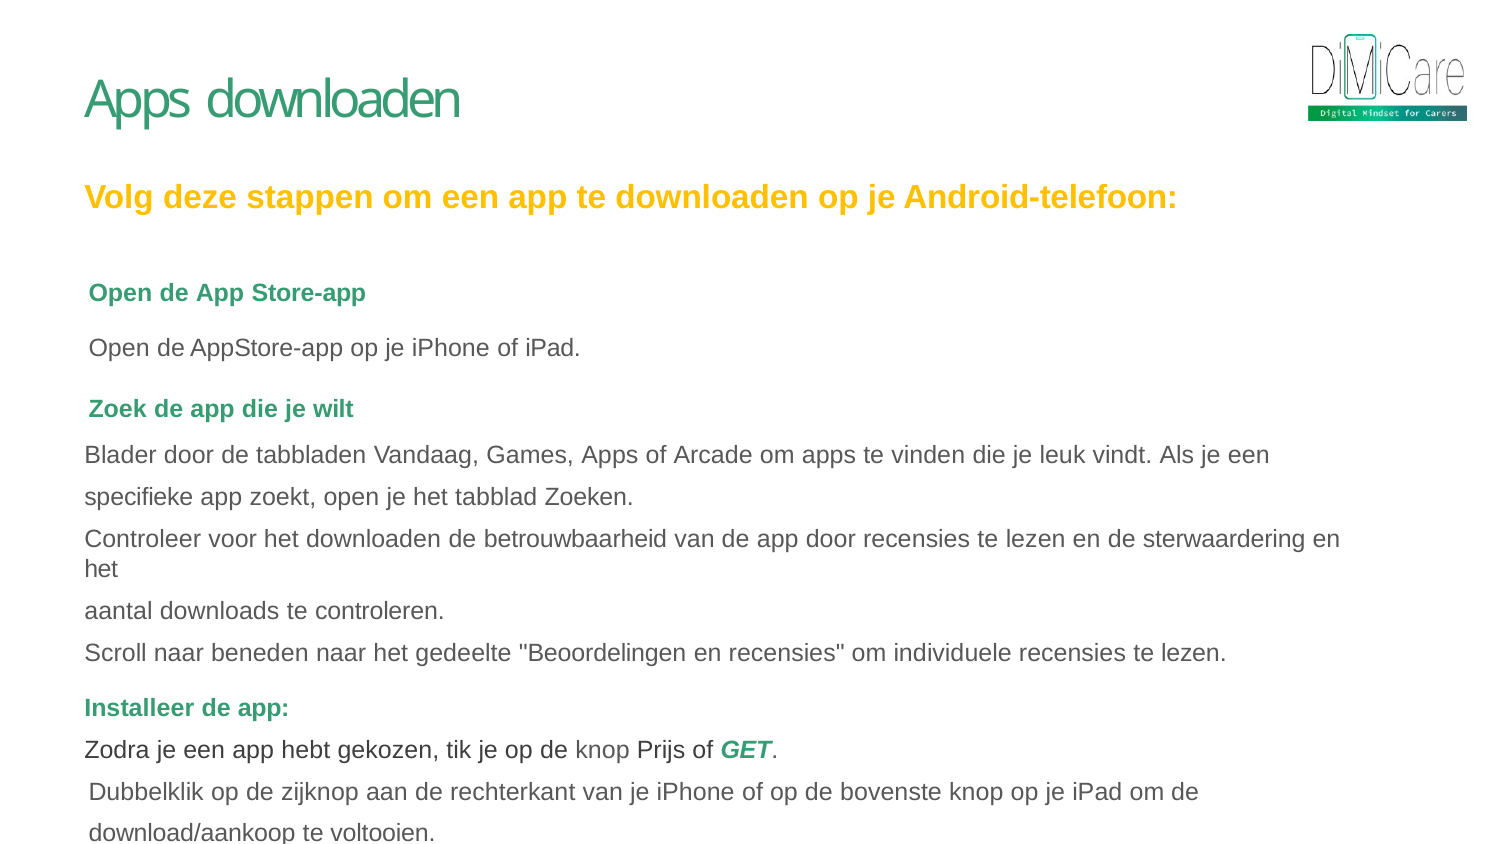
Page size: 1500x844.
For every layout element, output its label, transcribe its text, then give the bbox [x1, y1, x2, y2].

title Apps downloaden [82, 63, 1162, 207]
picture [1308, 33, 1468, 121]
text_box Volg deze stappen om een app te downloaden op je Android-telefoon: Open de App Store-app Open de AppStore-app op je iPhone of iPad. Zoek de app die je wilt Blader door de tabbladen Vandaag, Games, Apps of Arcade om apps te vinden die je leuk vindt. Als je een specifieke app zoekt, open je het tabblad Zoeken. Controleer voor het downloaden de betrouwbaarheid van de app door recensies te lezen en de sterwaardering en het aantal downloads te controleren. Scroll naar beneden naar het gedeelte "Beoordelingen en recensies" om individuele recensies te lezen. Installeer de app: Zodra je een app hebt gekozen, tik je op de knop Prijs of GET. Dubbelklik op de zijknop aan de rechterkant van je iPhone of op de bovenste knop op je iPad om de download/aankoop te voltooien. [82, 172, 1407, 844]
